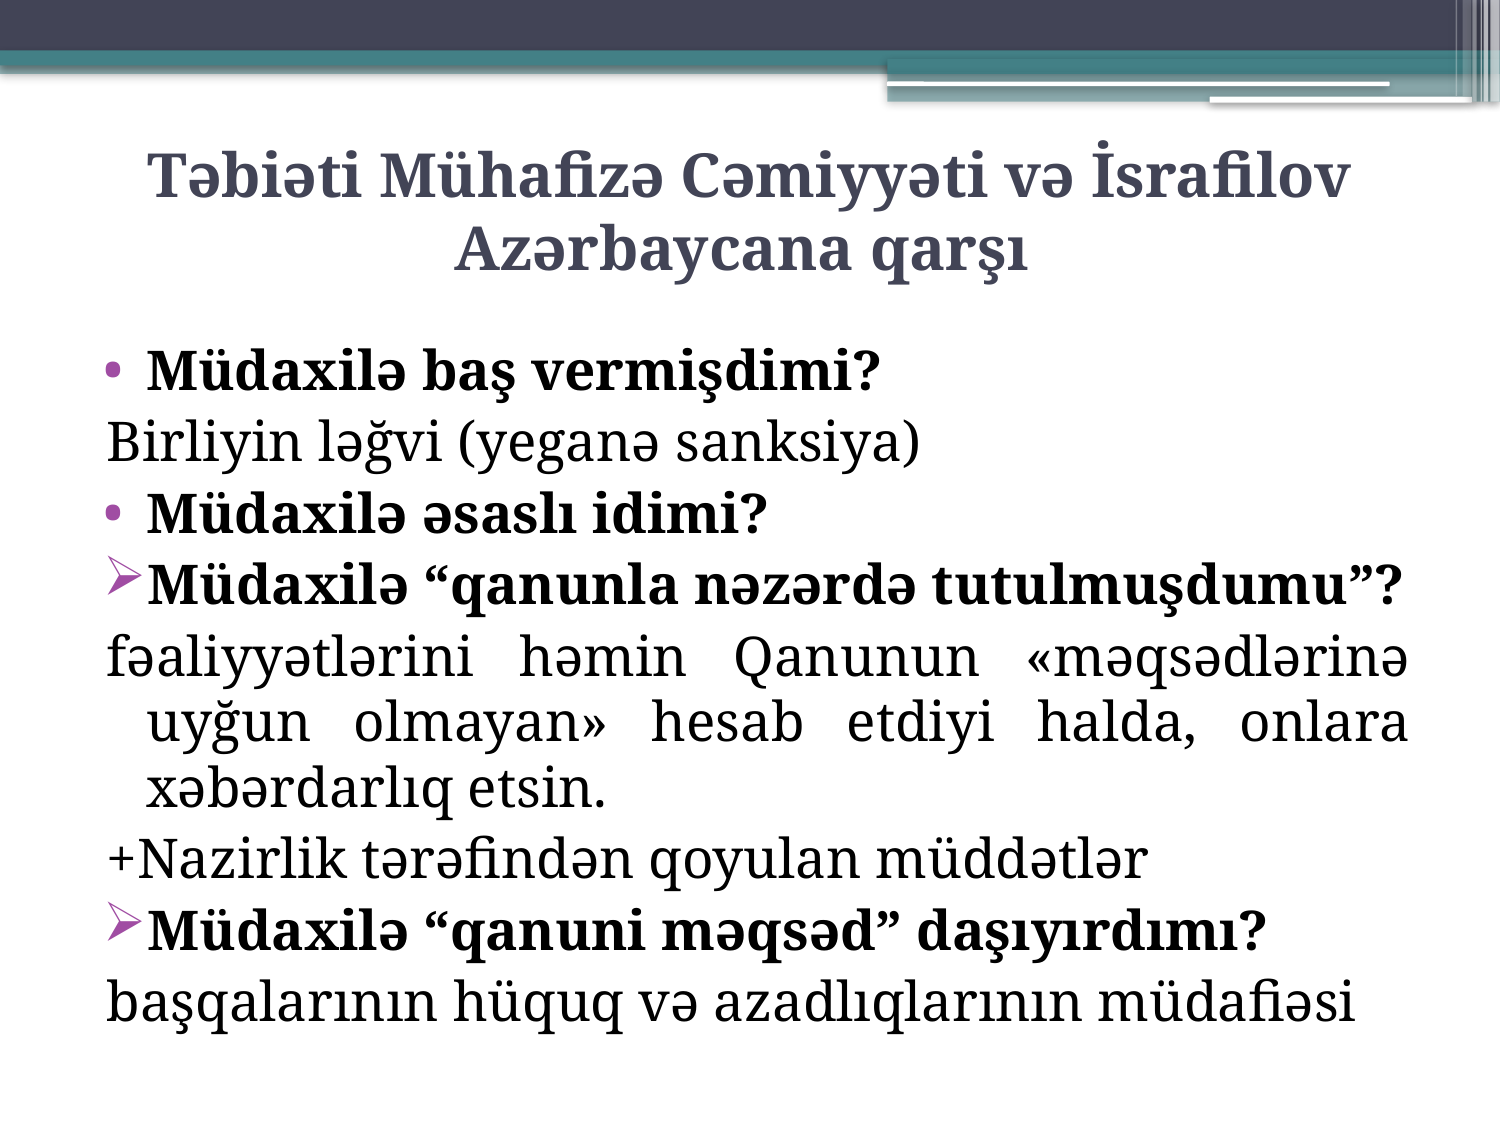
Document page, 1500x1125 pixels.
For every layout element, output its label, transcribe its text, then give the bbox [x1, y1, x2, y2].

title Təbiəti Mühafizə Cəmiyyəti və İsrafilov Azərbaycana qarşı [75, 128, 1425, 328]
list Müdaxilə baş vermişdimi? Birliyin ləğvi (yeganə sanksiya) Müdaxilə əsaslı idimi? Müdaxilə “qanunla nəzərdə tutulmuşdumu”? fəaliyyətlərini həmin Qanunun «məqsədlərinə uyğun olmayan» hesab etdiyi halda, onlara xəbərdarlıq etsin. +Nazirlik tərəfindən qoyulan müddətlər Müdaxilə “qanuni məqsəd” daşıyırdımı? başqalarının hüquq və azadlıqlarının müdafiəsi [75, 328, 1425, 1079]
